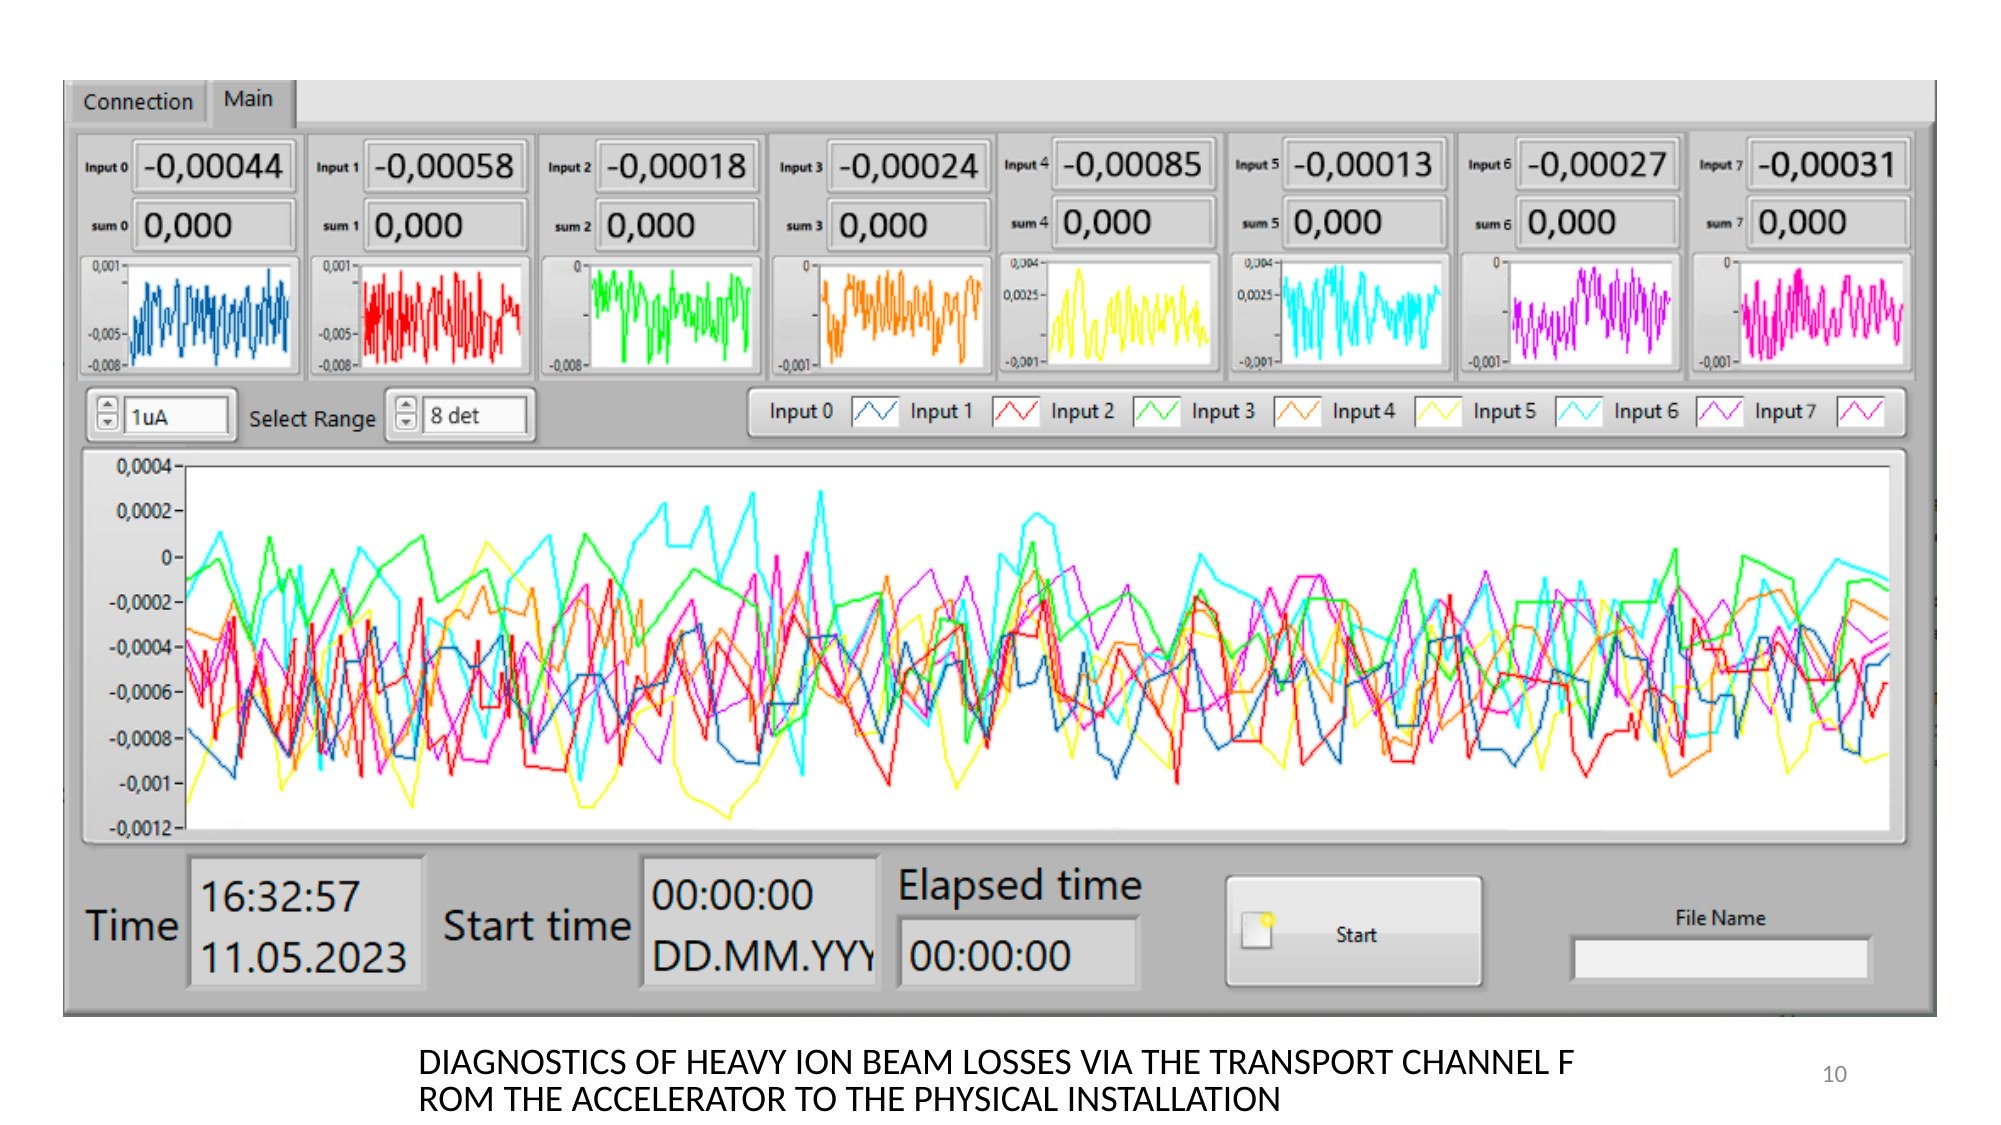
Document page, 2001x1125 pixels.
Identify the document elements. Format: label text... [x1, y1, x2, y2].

slide_number 10 [1412, 1042, 1863, 1103]
picture [63, 80, 1937, 1017]
footer DIAGNOSTICS OF HEAVY ION BEAM LOSSES VIA THE TRANSPORT CHANNEL FROM THE ACCELERATOR TO THE PHYSICAL INSTALLATION [403, 1029, 1597, 1090]
